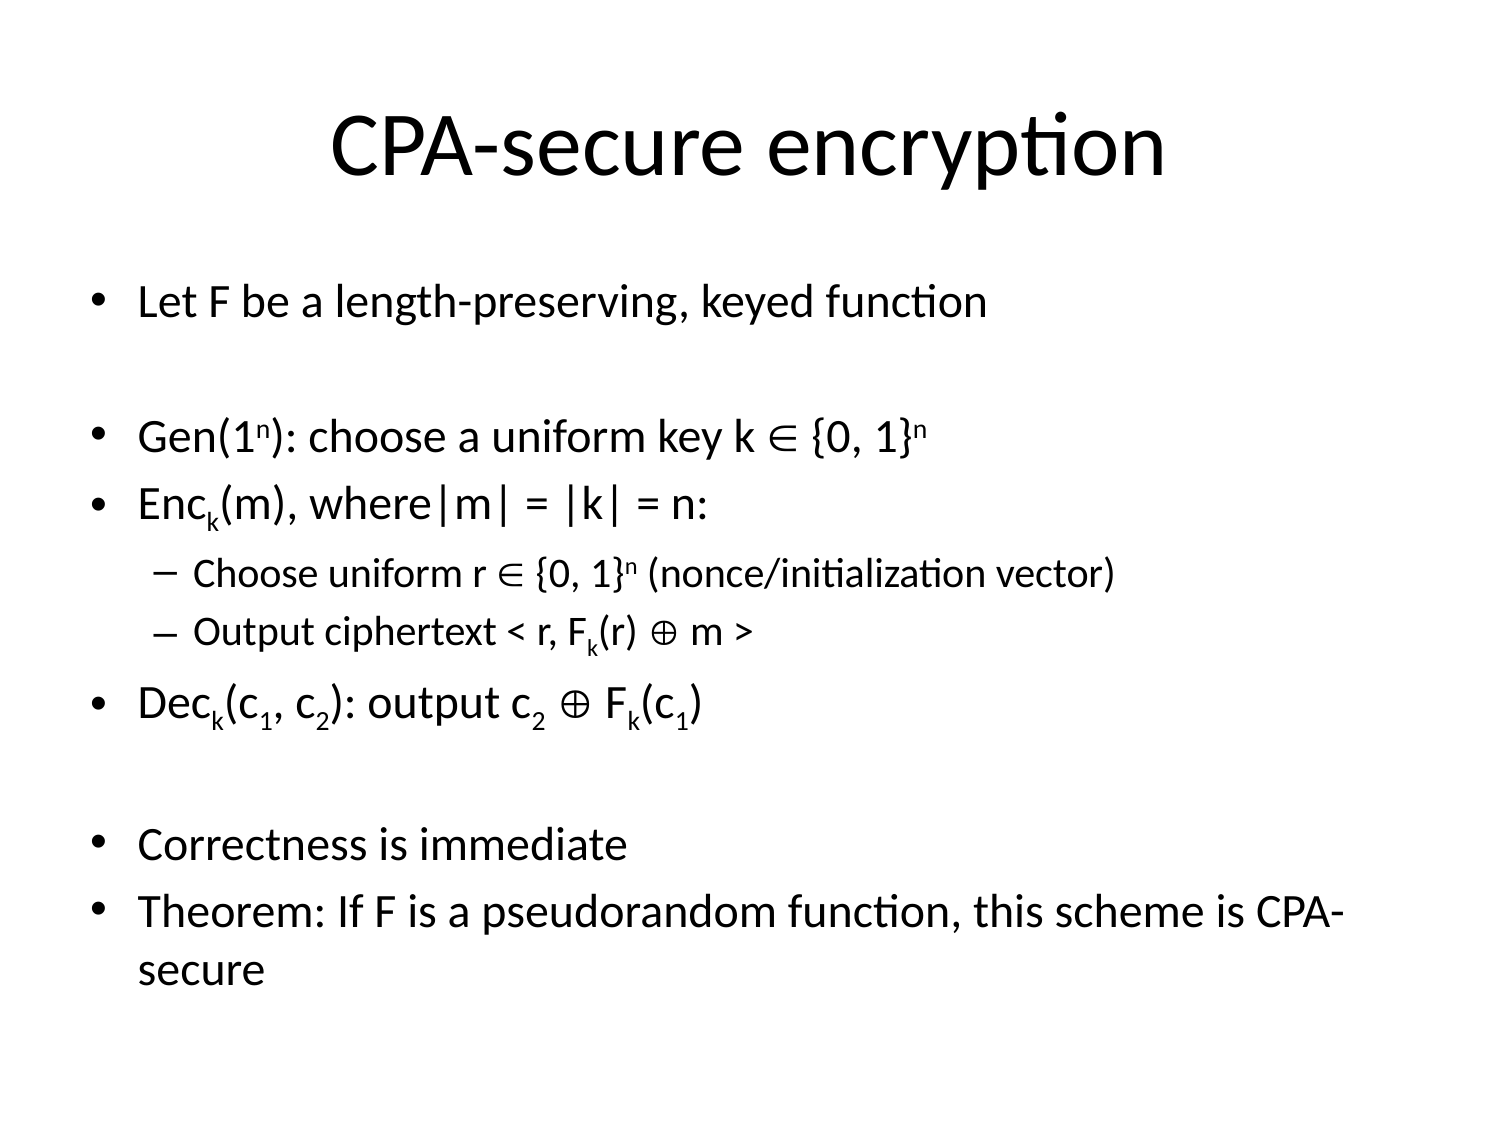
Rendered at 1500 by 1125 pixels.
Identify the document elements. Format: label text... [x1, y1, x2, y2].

list Let F be a length-preserving, keyed function Gen(1n): choose a uniform key k  {0, 1}n Enck(m), where|m| = |k| = n: Choose uniform r  {0, 1}n (nonce/initialization vector) Output ciphertext < r, Fk(r)  m > Deck(c1, c2): output c2  Fk(c1) Correctness is immediate Theorem: If F is a pseudorandom function, this scheme is CPA-secure [75, 262, 1425, 1005]
title CPA-secure encryption [75, 45, 1425, 233]
